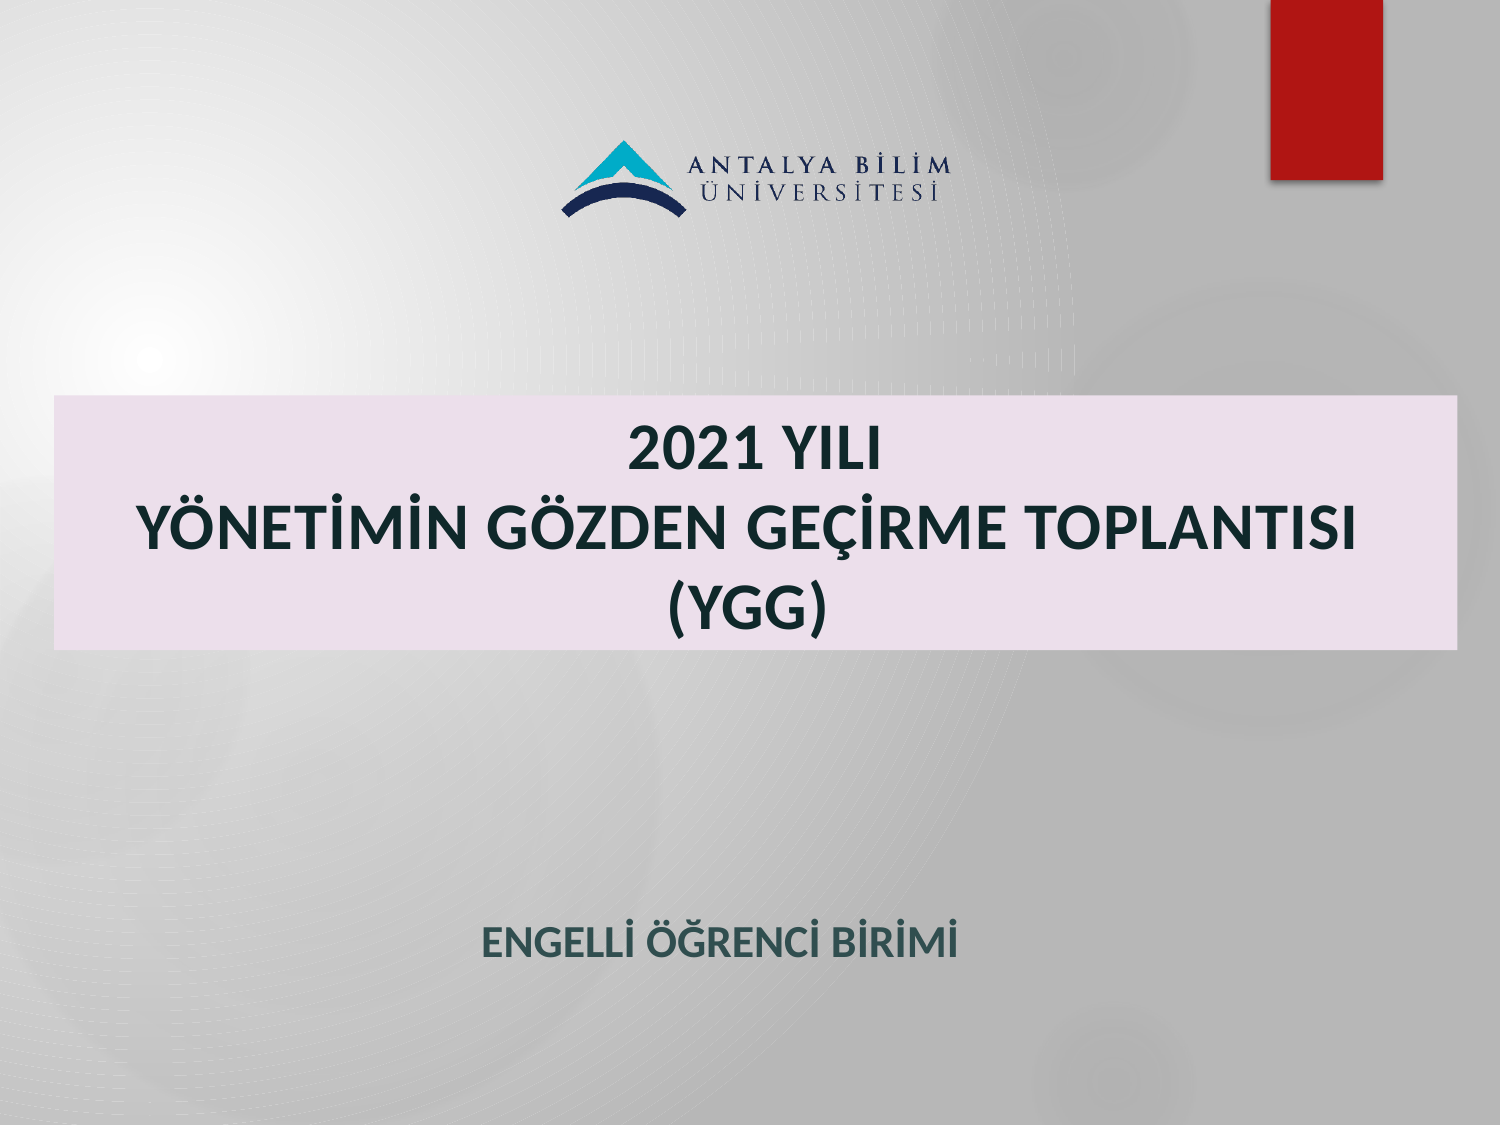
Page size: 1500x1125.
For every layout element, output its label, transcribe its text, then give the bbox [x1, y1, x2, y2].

picture [560, 136, 952, 221]
text_box 2021 YILI YÖNETİMİN GÖZDEN GEÇİRME TOPLANTISI (YGG) [54, 395, 1458, 651]
text_box ENGELLİ ÖĞRENCİ BİRİMİ [466, 904, 1034, 974]
